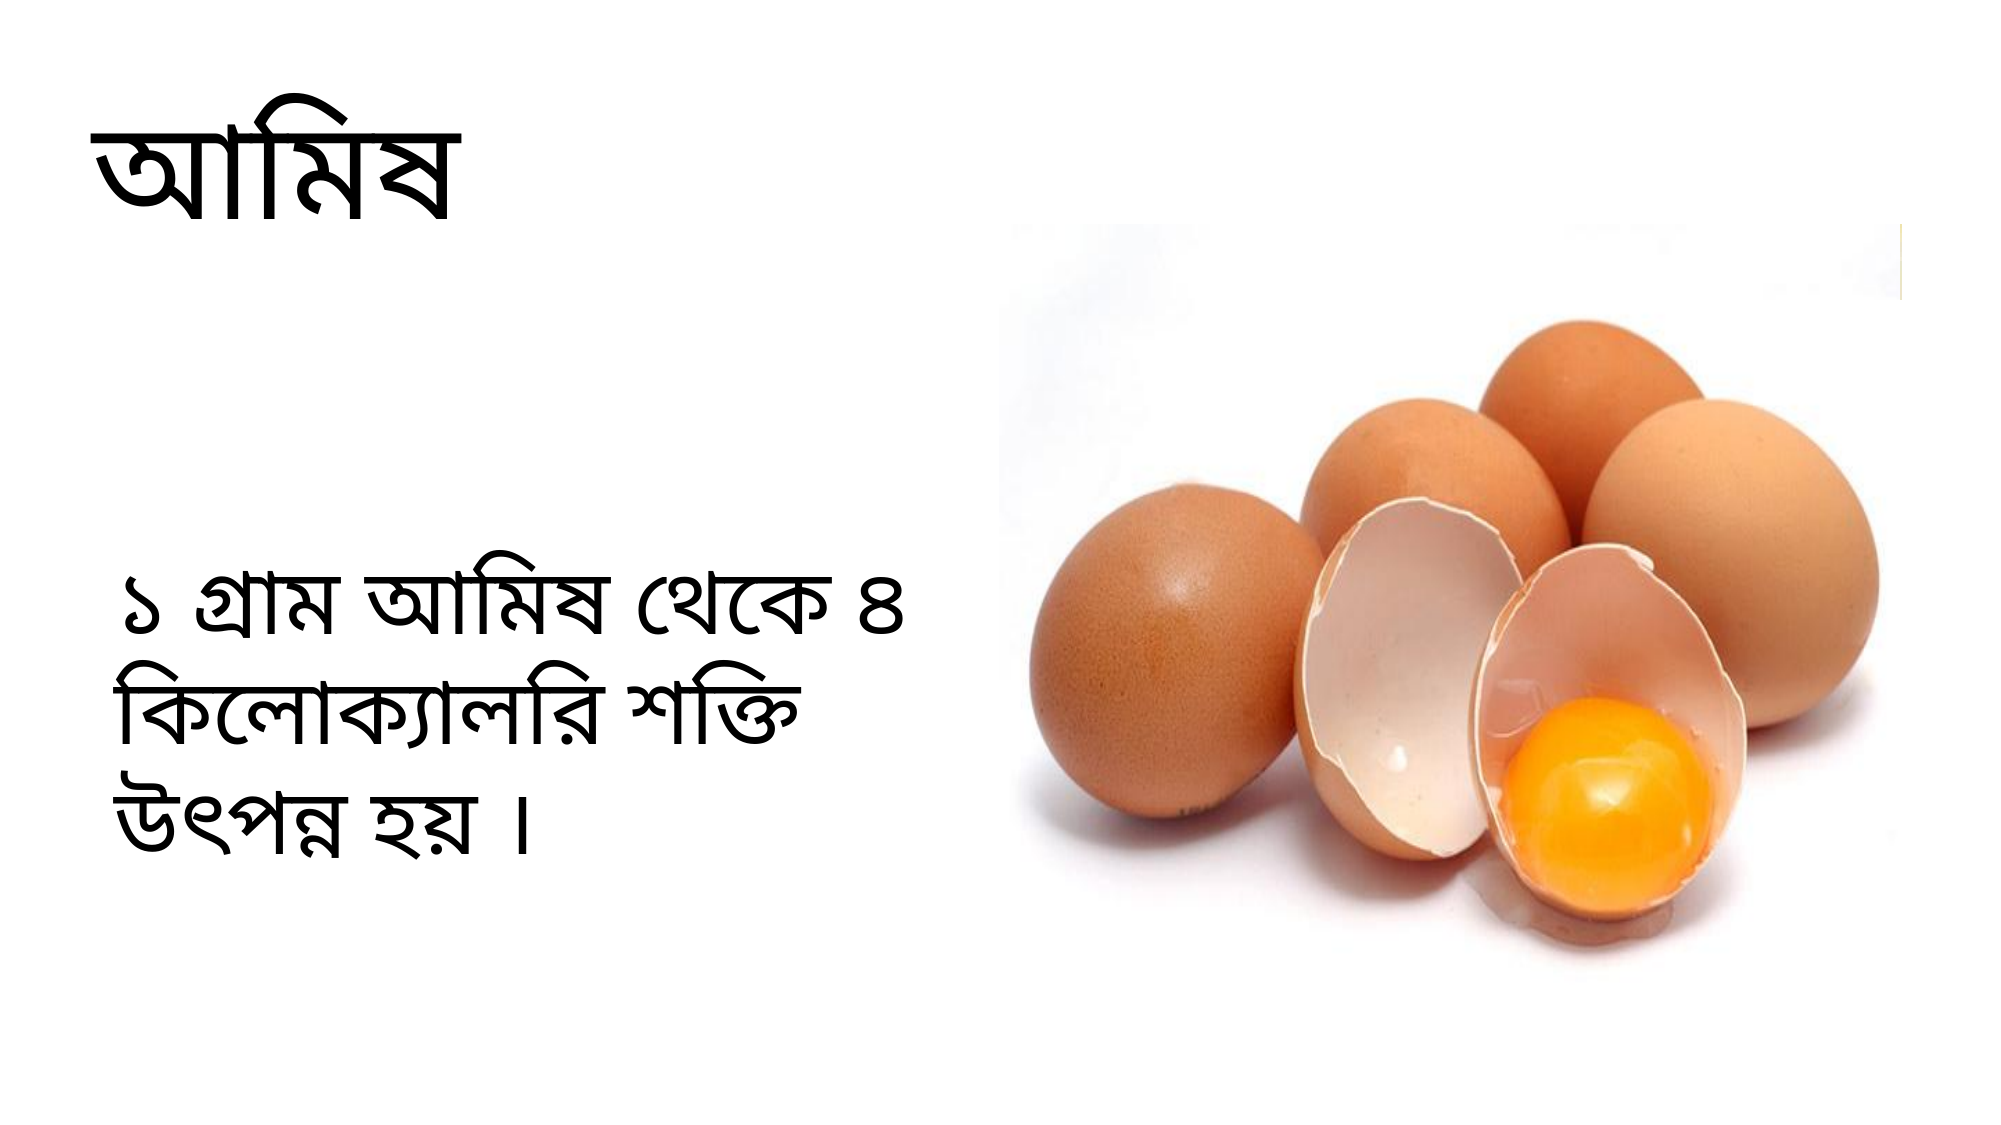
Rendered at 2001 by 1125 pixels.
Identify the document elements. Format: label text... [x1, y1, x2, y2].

text_box আমিষ [77, 75, 486, 255]
picture [999, 224, 1902, 1045]
text_box ১ গ্রাম আমিষ থেকে ৪ কিলোক্যালরি শক্তি উৎপন্ন হয় । [100, 535, 999, 881]
